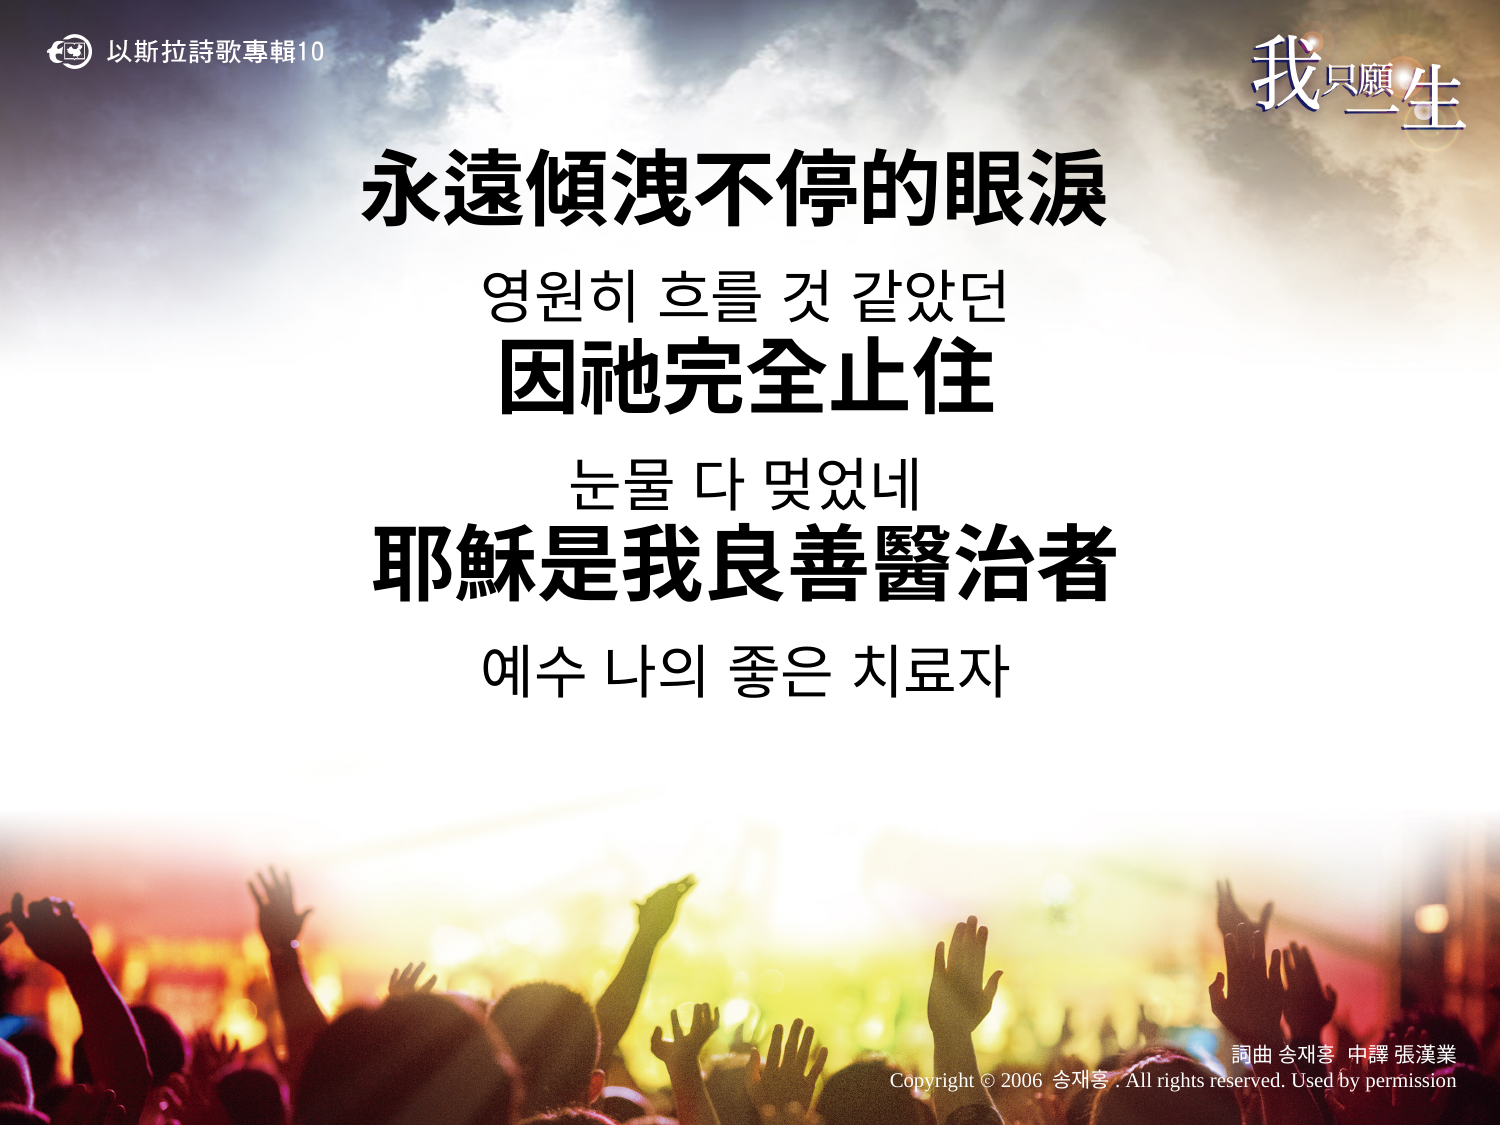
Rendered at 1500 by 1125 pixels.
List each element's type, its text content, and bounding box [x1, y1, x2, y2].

picture [0, 0, 1500, 1125]
list 永遠傾洩不停的眼淚 영원히 흐를 것 같았던 因祂完全止住 눈물 다 멎었네 耶穌是我良善醫治者 예수 나의 좋은 치료자 [98, 155, 1393, 870]
text_box 詞曲 송재홍 中譯 張漢業 Copyright ⓒ 2006 송재홍. All rights reserved. Used by permission [43, 1034, 1472, 1100]
